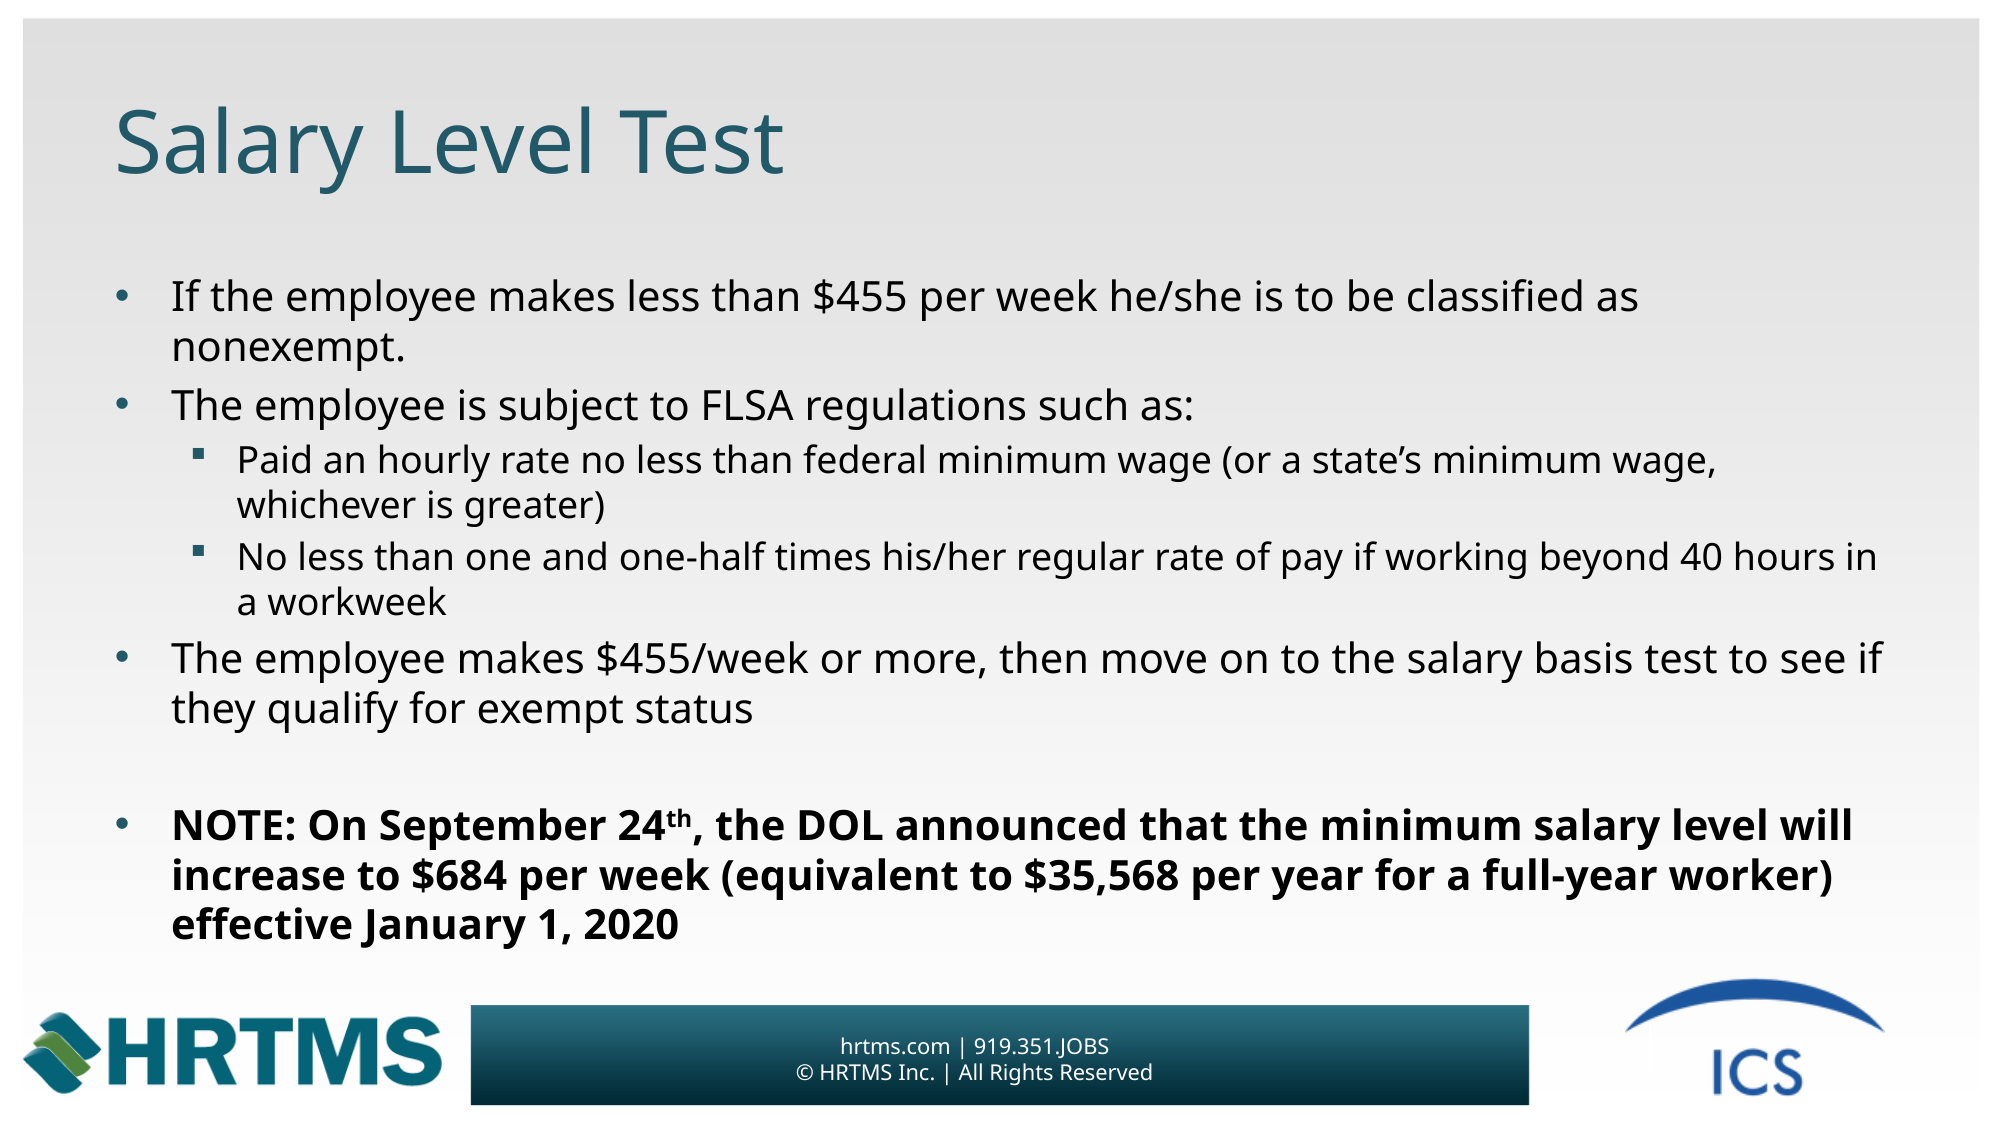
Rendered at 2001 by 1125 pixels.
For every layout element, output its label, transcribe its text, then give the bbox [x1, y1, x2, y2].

title Salary Level Test [99, 45, 1900, 233]
picture [0, 0, 2001, 1125]
list If the employee makes less than $455 per week he/she is to be classified as nonexempt. The employee is subject to FLSA regulations such as: Paid an hourly rate no less than federal minimum wage (or a state’s minimum wage, whichever is greater) No less than one and one-half times his/her regular rate of pay if working beyond 40 hours in a workweek The employee makes $455/week or more, then move on to the salary basis test to see if they qualify for exempt status NOTE: On September 24th, the DOL announced that the minimum salary level will increase to $684 per week (equivalent to $35,568 per year for a full-year worker) effective January 1, 2020 [99, 262, 1900, 1005]
